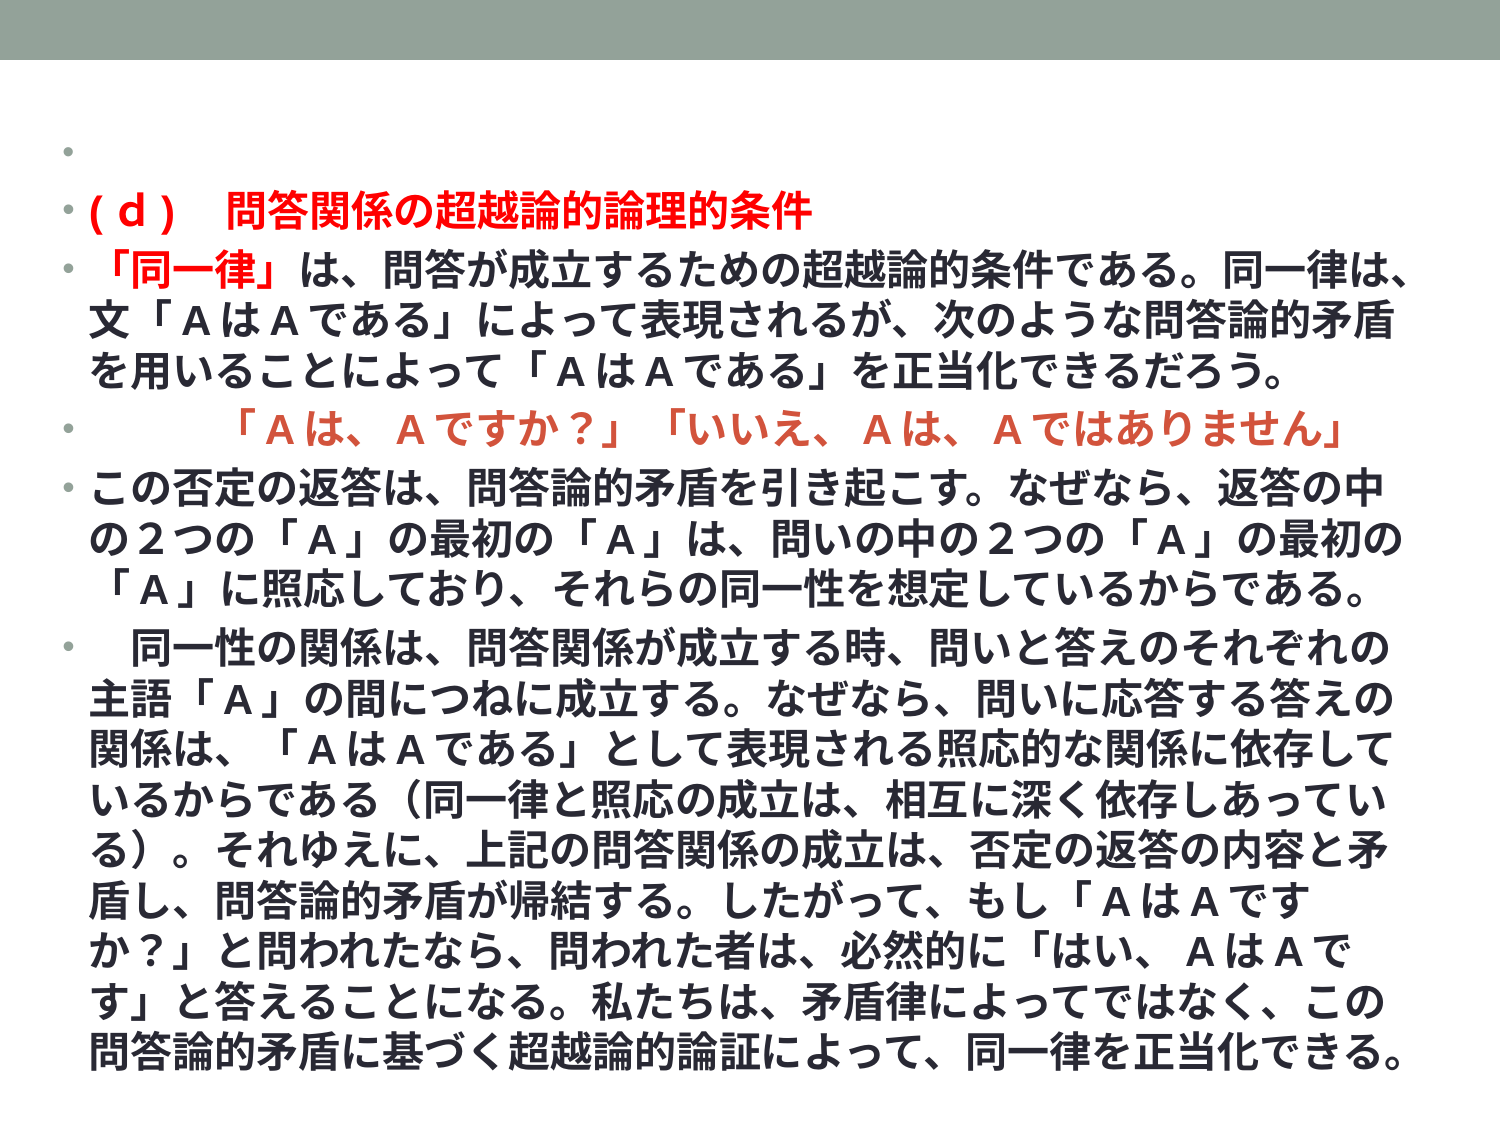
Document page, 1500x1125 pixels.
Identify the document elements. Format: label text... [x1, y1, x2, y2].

list (ｄ) 問答関係の超越論的論理的条件 「同一律」は、問答が成立するための超越論的条件である。同一律は、文「AはAである」によって表現されるが、次のような問答論的矛盾を用いることによって「AはAである」を正当化できるだろう。 「Aは、Aですか？」「いいえ、Aは、Aではありません」 この否定の返答は、問答論的矛盾を引き起こす。なぜなら、返答の中の２つの「A」の最初の「A」は、問いの中の２つの「A」の最初の「A」に照応しており、それらの同一性を想定しているからである。 同一性の関係は、問答関係が成立する時、問いと答えのそれぞれの主語「A」の間につねに成立する。なぜなら、問いに応答する答えの関係は、「AはAである」として表現される照応的な関係に依存しているからである（同一律と照応の成立は、相互に深く依存しあっている）。それゆえに、上記の問答関係の成立は、否定の返答の内容と矛盾し、問答論的矛盾が帰結する。したがって、もし「AはAですか？」と問われたなら、問われた者は、必然的に「はい、AはAです」と答えることになる。私たちは、矛盾律によってではなく、この問答論的矛盾に基づく超越論的論証によって、同一律を正当化できる。 [47, 119, 1420, 1125]
